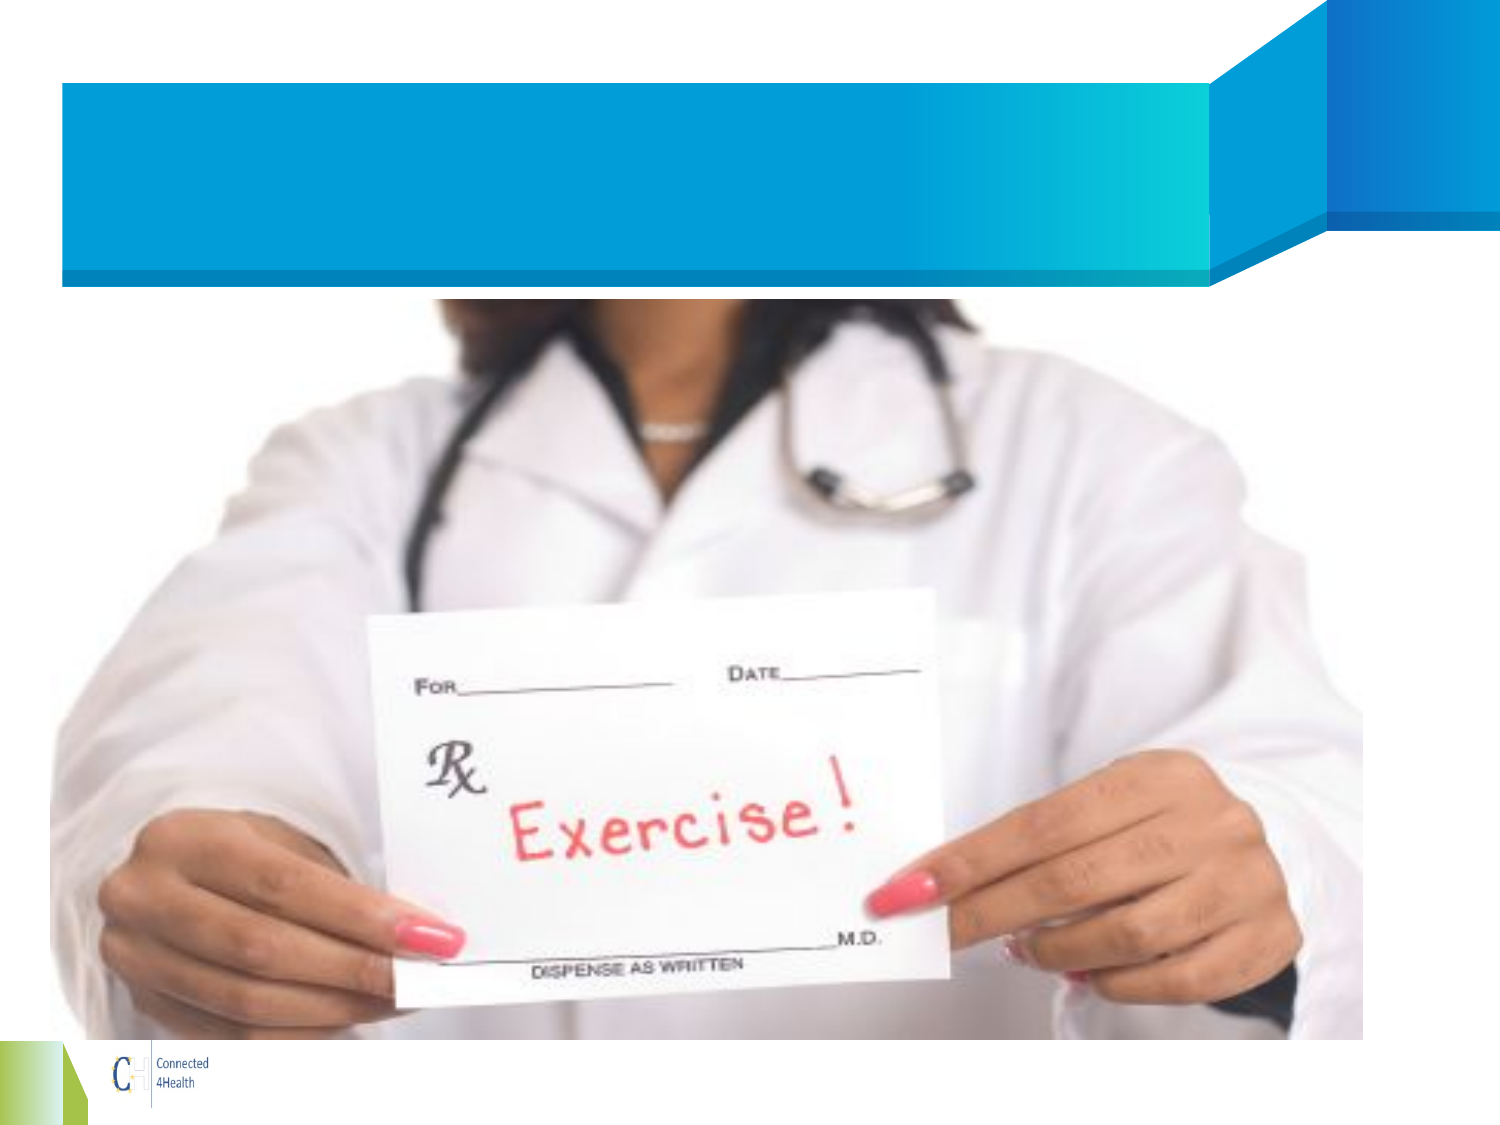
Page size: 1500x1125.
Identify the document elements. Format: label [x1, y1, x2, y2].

picture [49, 299, 1363, 1125]
